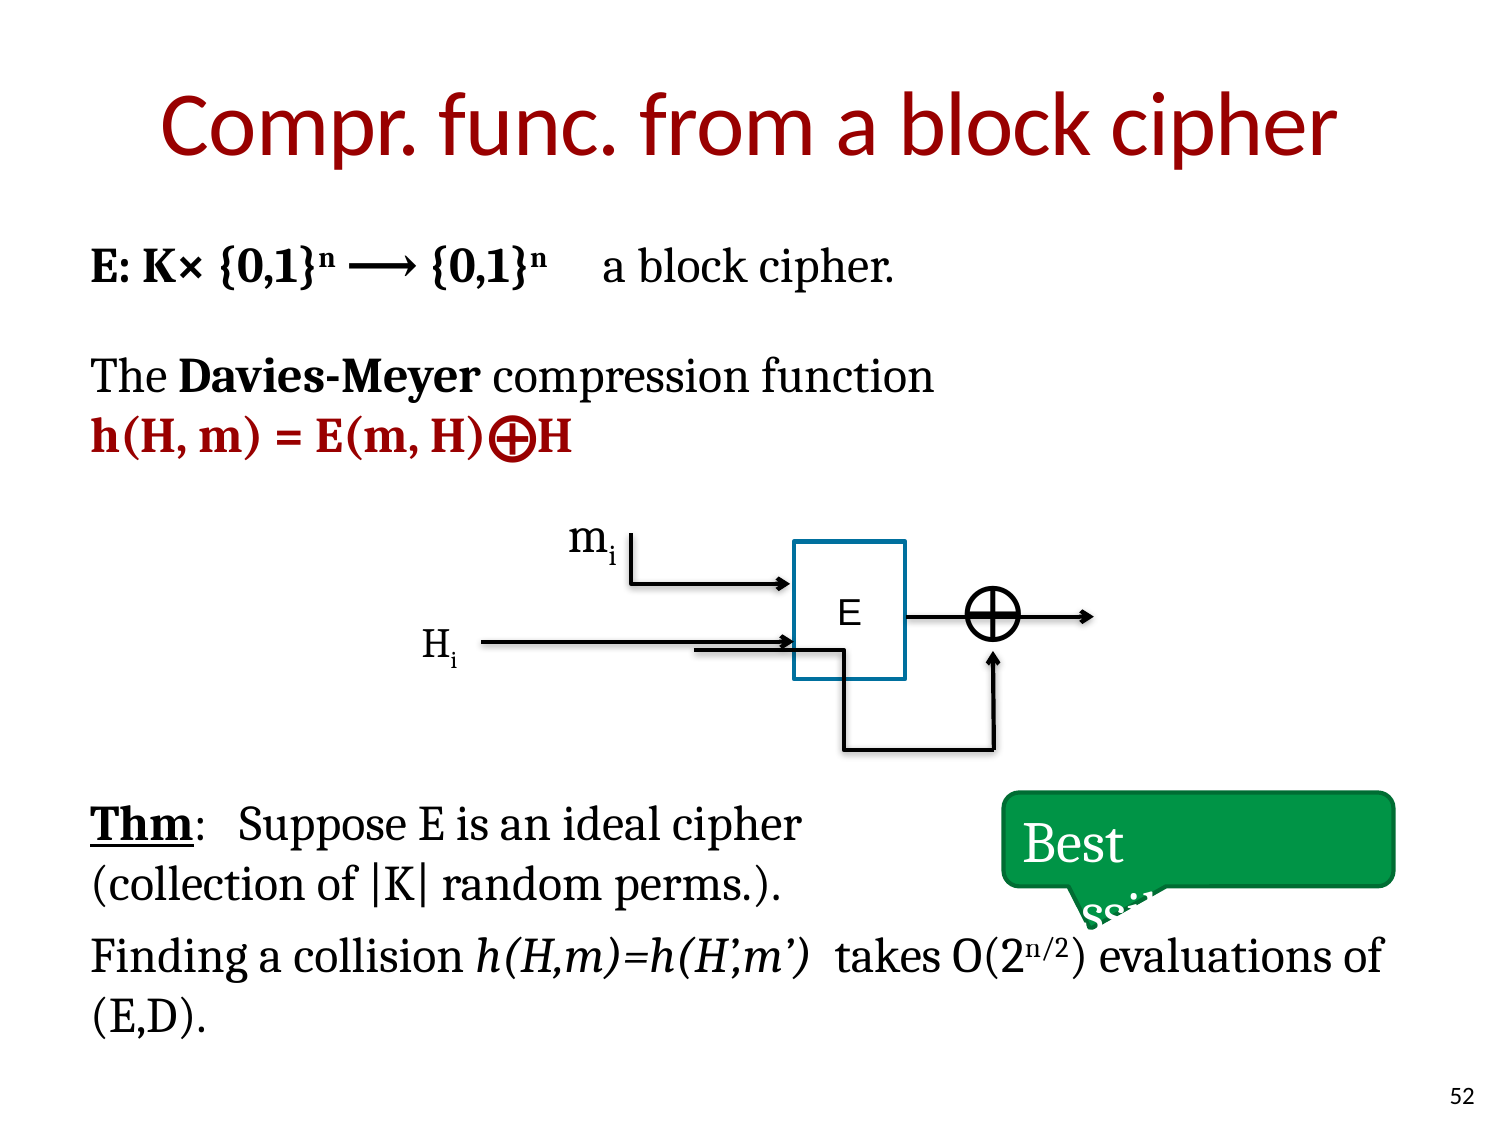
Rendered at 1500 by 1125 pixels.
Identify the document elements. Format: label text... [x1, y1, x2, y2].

list E: K× {0,1}n ⟶ {0,1}n a block cipher. The Davies-Meyer compression function h(H, m) = E(m, H)⨁H Thm: Suppose E is an ideal cipher (collection of |K| random perms.). Finding a collision h(H,m)=h(H’,m’) takes O(2n/2) evaluations of (E,D). [75, 224, 1425, 1005]
slide_number 52 [1125, 1065, 1475, 1125]
title Compr. func. from a block cipher [75, 24, 1425, 213]
text_box Best possible !! [1001, 790, 1396, 932]
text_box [405, 495, 1095, 751]
